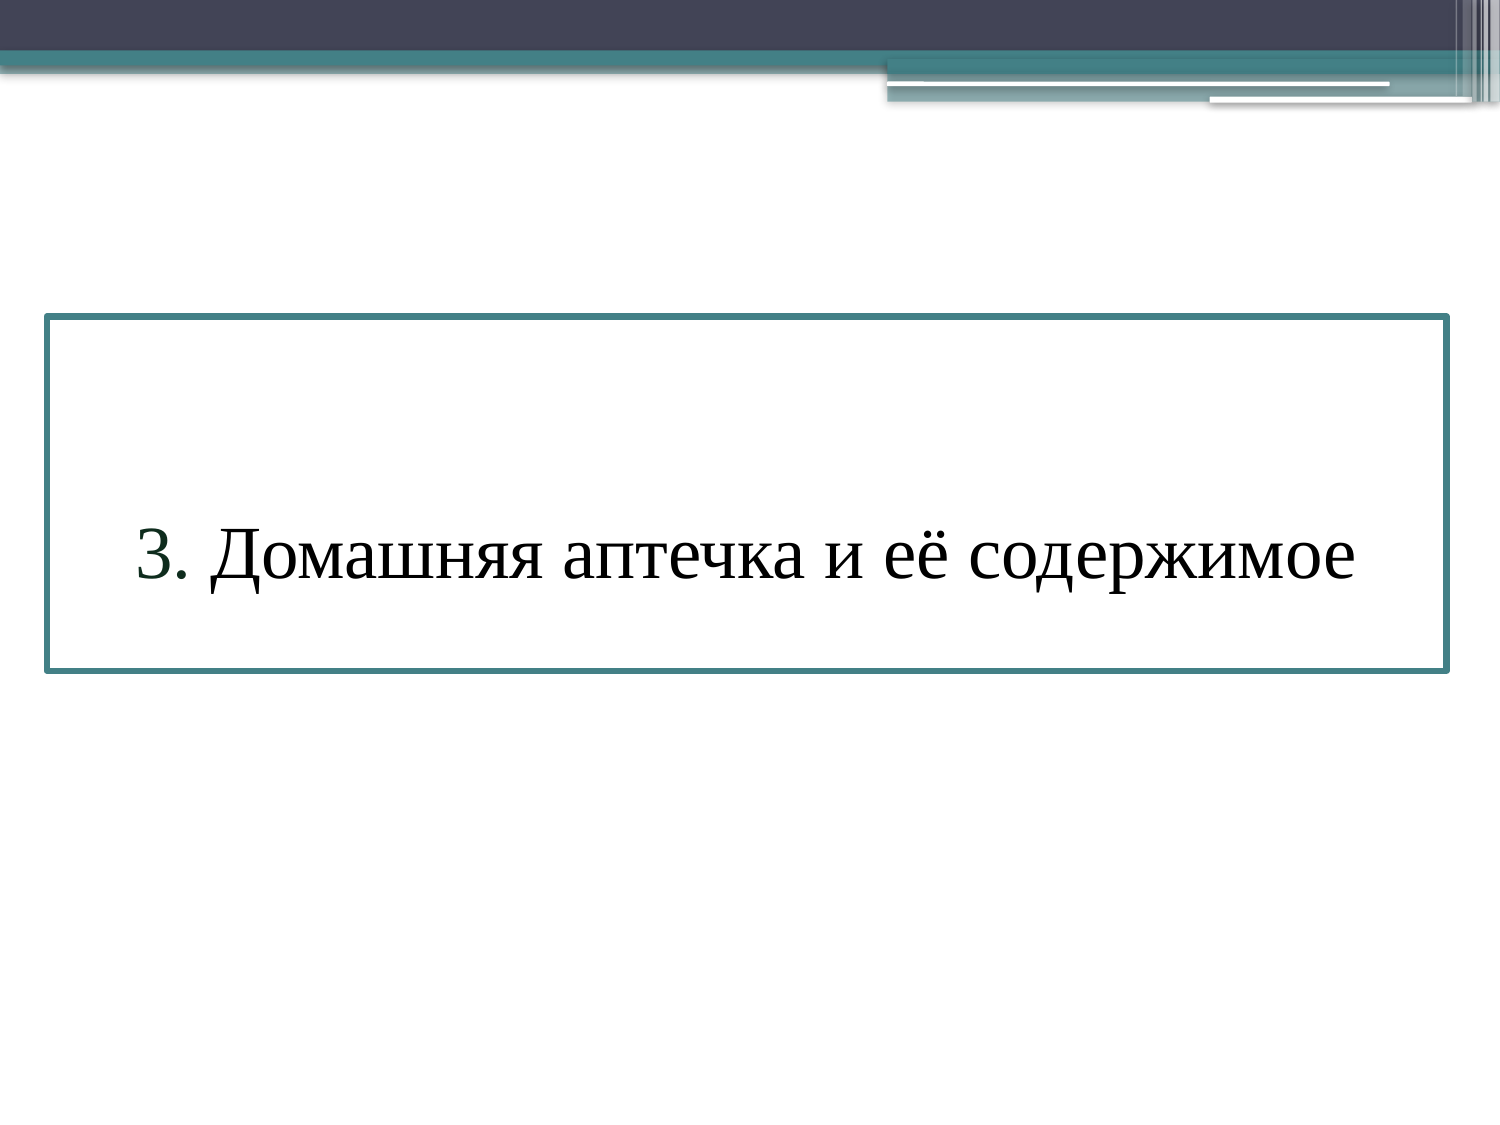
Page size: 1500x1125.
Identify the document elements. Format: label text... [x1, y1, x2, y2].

text_box 3. Домашняя аптечка и её содержимое [46, 316, 1447, 671]
